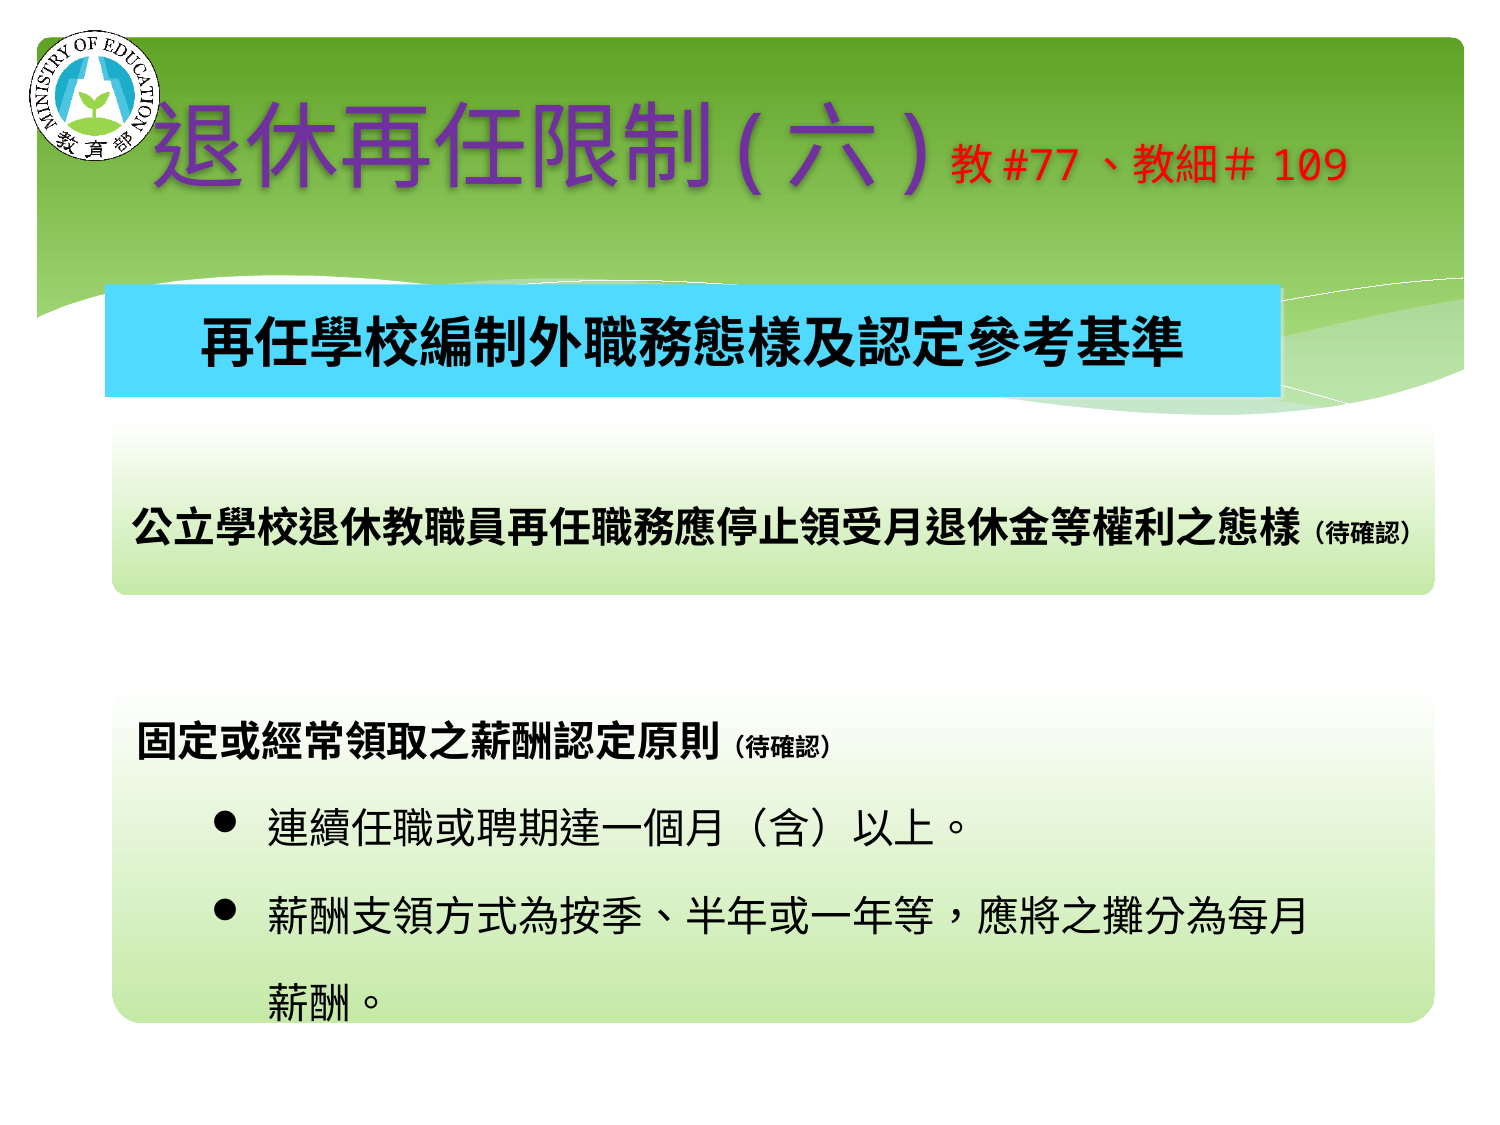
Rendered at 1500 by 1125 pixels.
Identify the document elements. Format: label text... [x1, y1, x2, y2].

text_box 公立學校退休教職員再任職務應停止領受月退休金等權利之態樣（待確認） [112, 418, 1436, 596]
text_box 固定或經常領取之薪酬認定原則（待確認） 連續任職或聘期達一個月（含）以上。 薪酬支領方式為按季、半年或一年等，應將之攤分為每月 薪酬。 [112, 680, 1436, 1024]
list 再任學校編制外職務態樣及認定參考基準 [105, 284, 1281, 397]
title 退休再任限制(六) 教#77、教細＃109 [112, 77, 1388, 256]
picture [29, 30, 160, 162]
